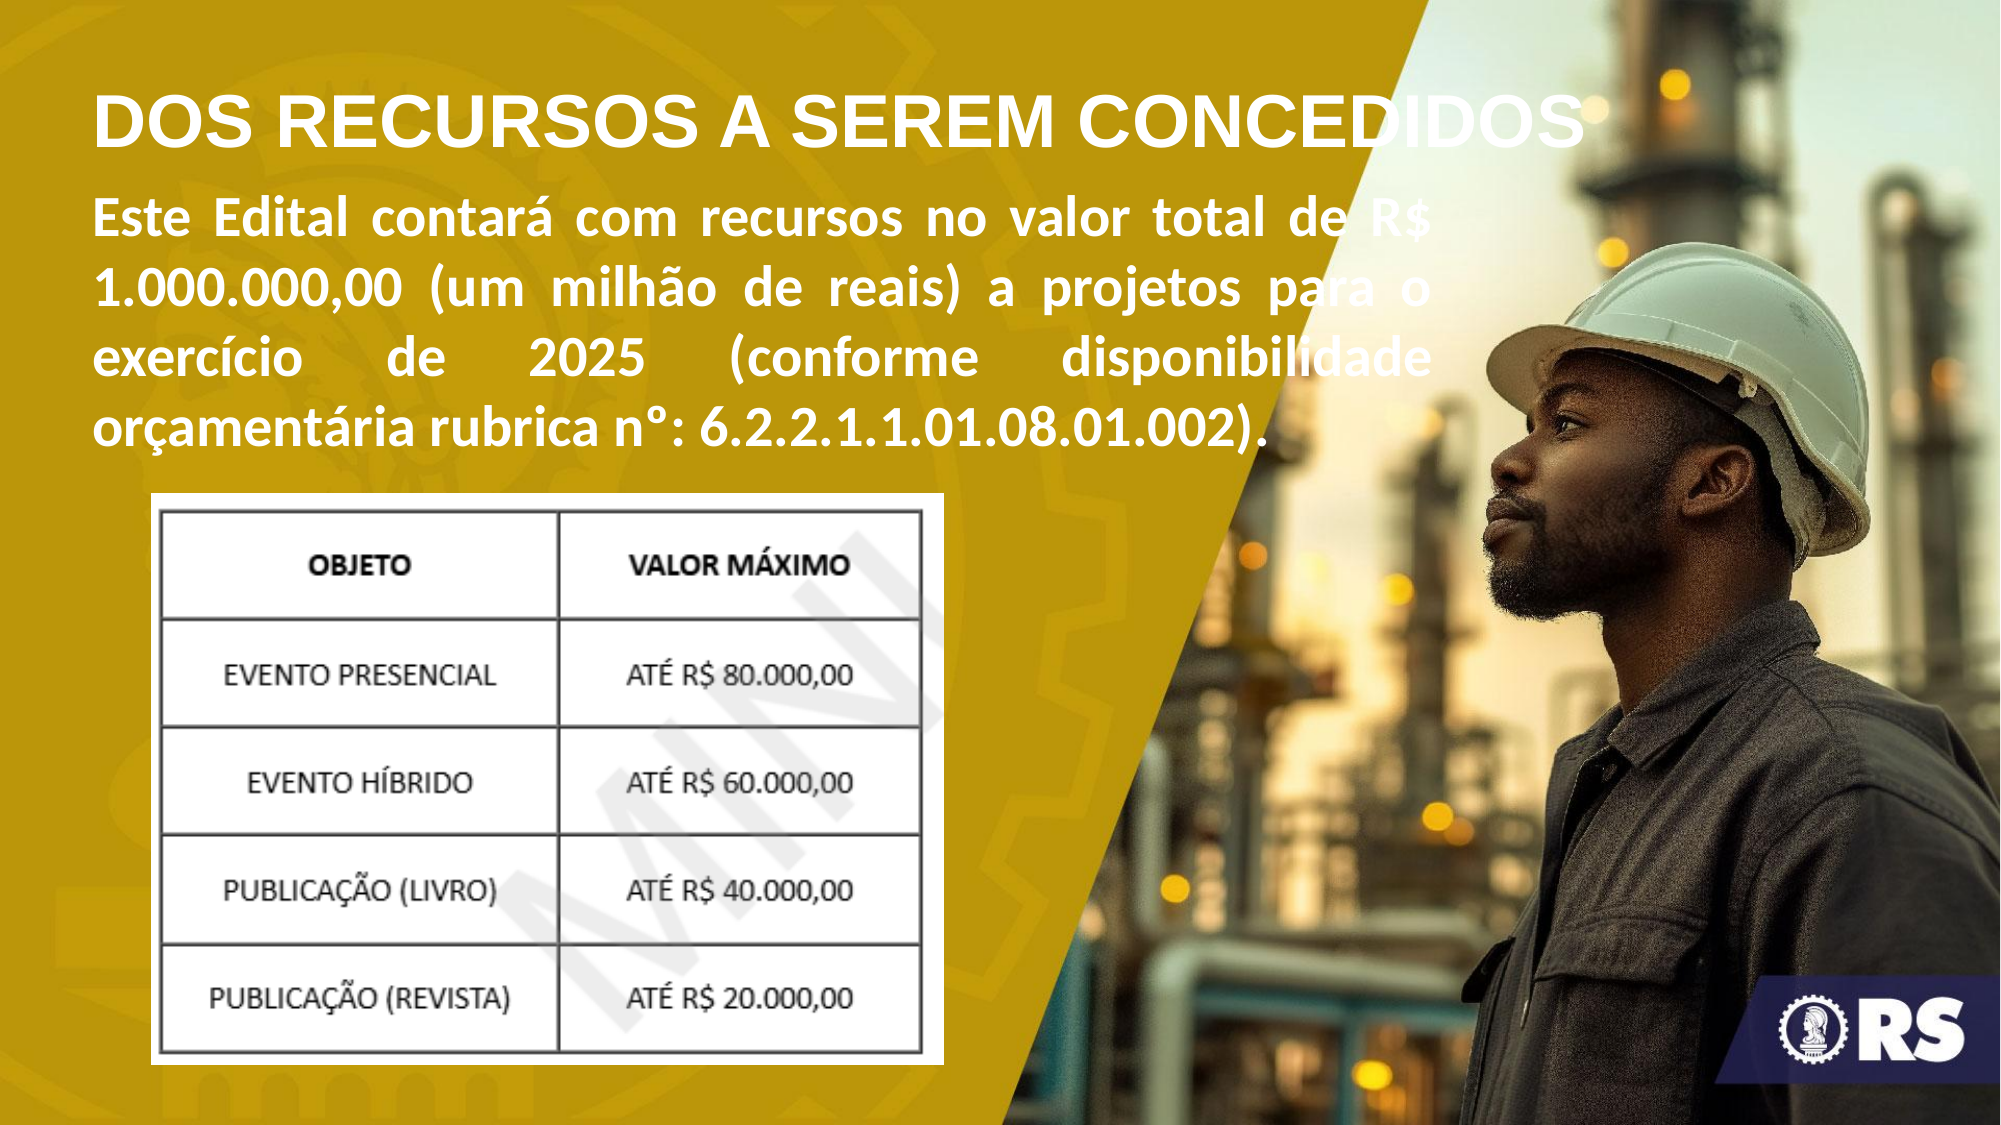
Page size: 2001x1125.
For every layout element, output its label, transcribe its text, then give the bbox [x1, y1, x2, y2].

text_box Este Edital contará com recursos no valor total de R$ 1.000.000,00 (um milhão de reais) a projetos para o exercício de 2025 (conforme disponibilidade orçamentária rubrica nº: 6.2.2.1.1.01.08.01.002). [77, 171, 1448, 466]
text_box DOS RECURSOS A SEREM CONCEDIDOS [77, 65, 1701, 171]
picture [0, 0, 2001, 1125]
